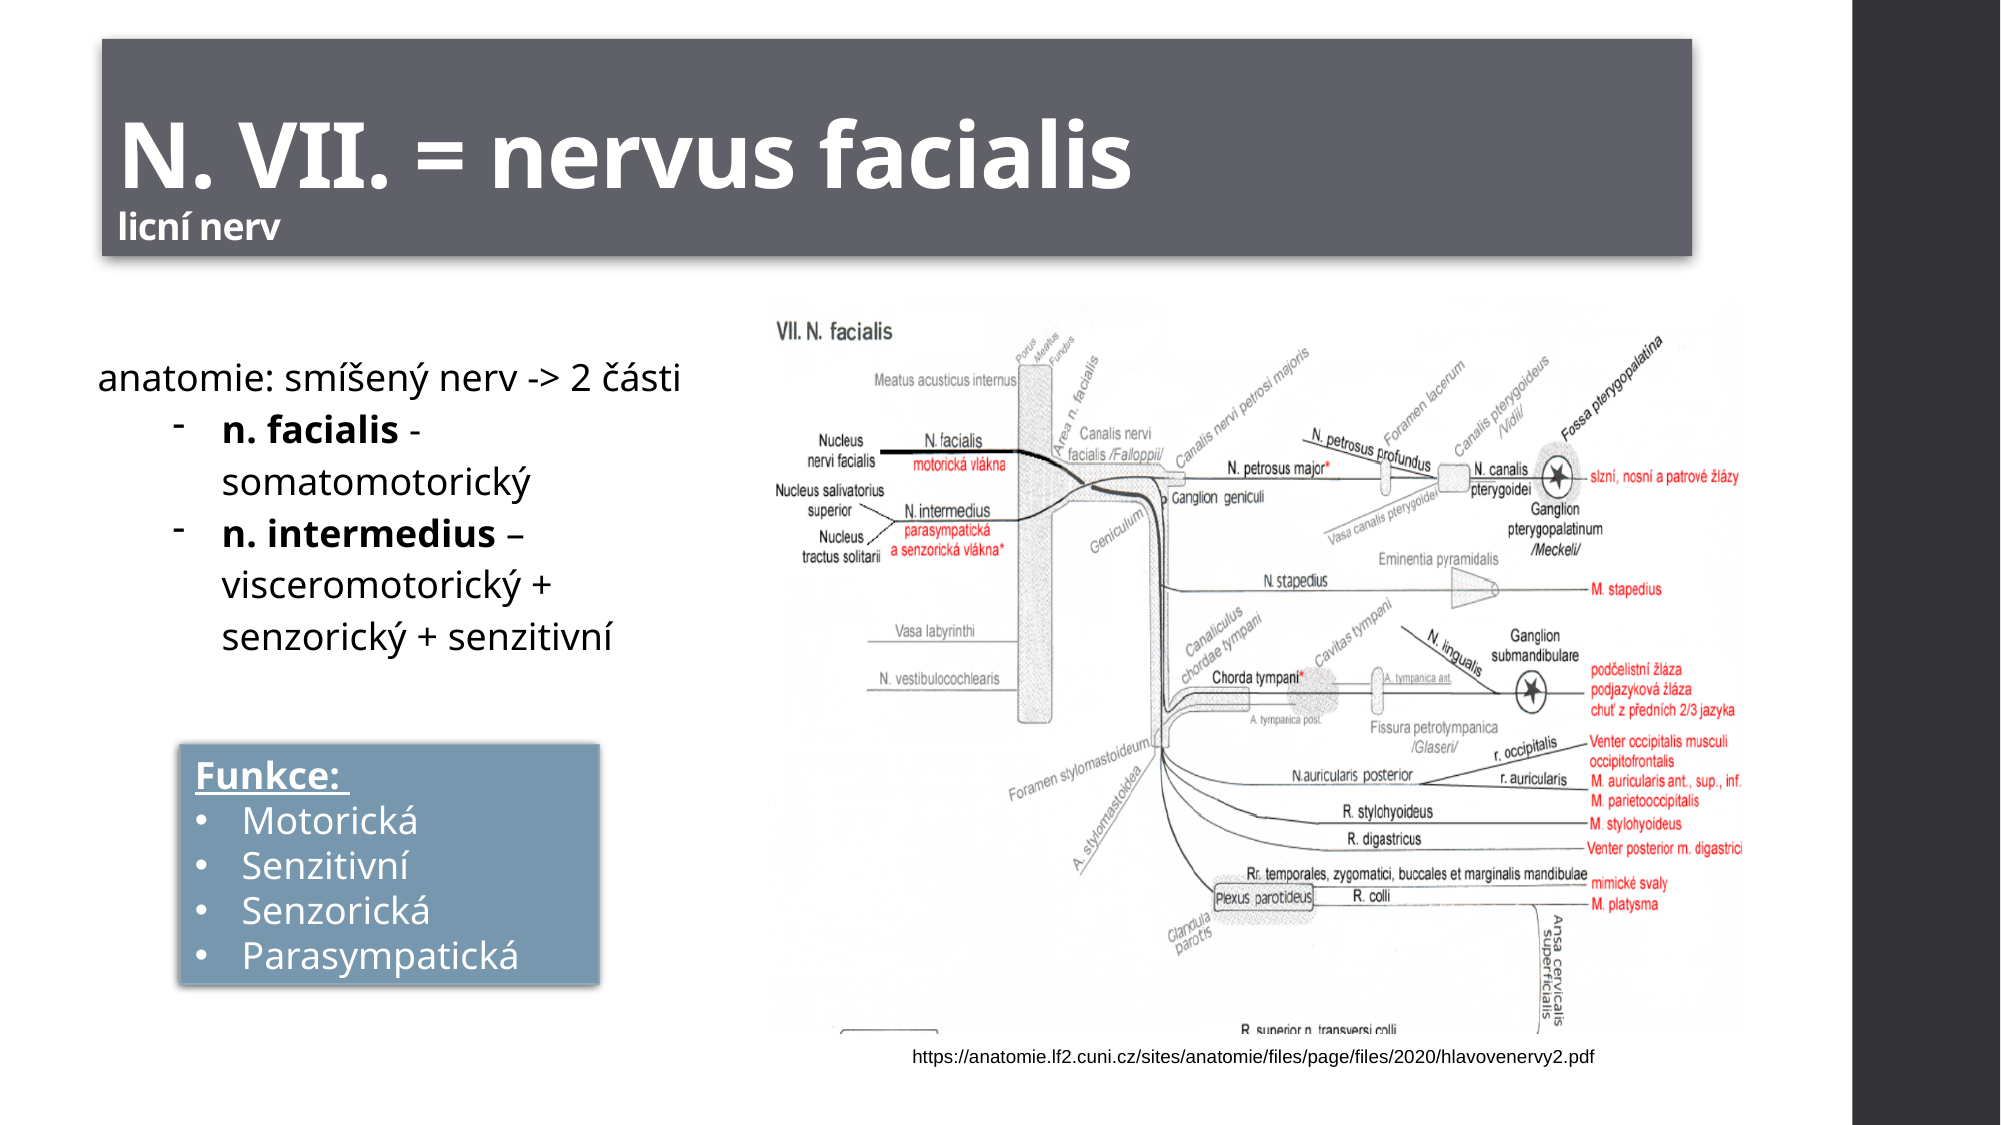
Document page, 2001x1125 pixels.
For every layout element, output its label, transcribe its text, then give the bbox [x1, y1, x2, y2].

text_box https://anatomie.lf2.cuni.cz/sites/anatomie/files/page/files/2020/hlavovenervy2.pdf [897, 1042, 1616, 1079]
list [102, 423, 759, 866]
picture [766, 298, 1743, 1034]
text_box anatomie: smíšený nerv -> 2 části n. facialis - somatomotorický n. intermedius – visceromotorický + senzorický + senzitivní [56, 340, 722, 666]
text_box Funkce: Motorická Senzitivní Senzorická Parasympatická [179, 744, 600, 985]
text_box N. VII. = nervus facialis licní nerv [102, 38, 1693, 257]
